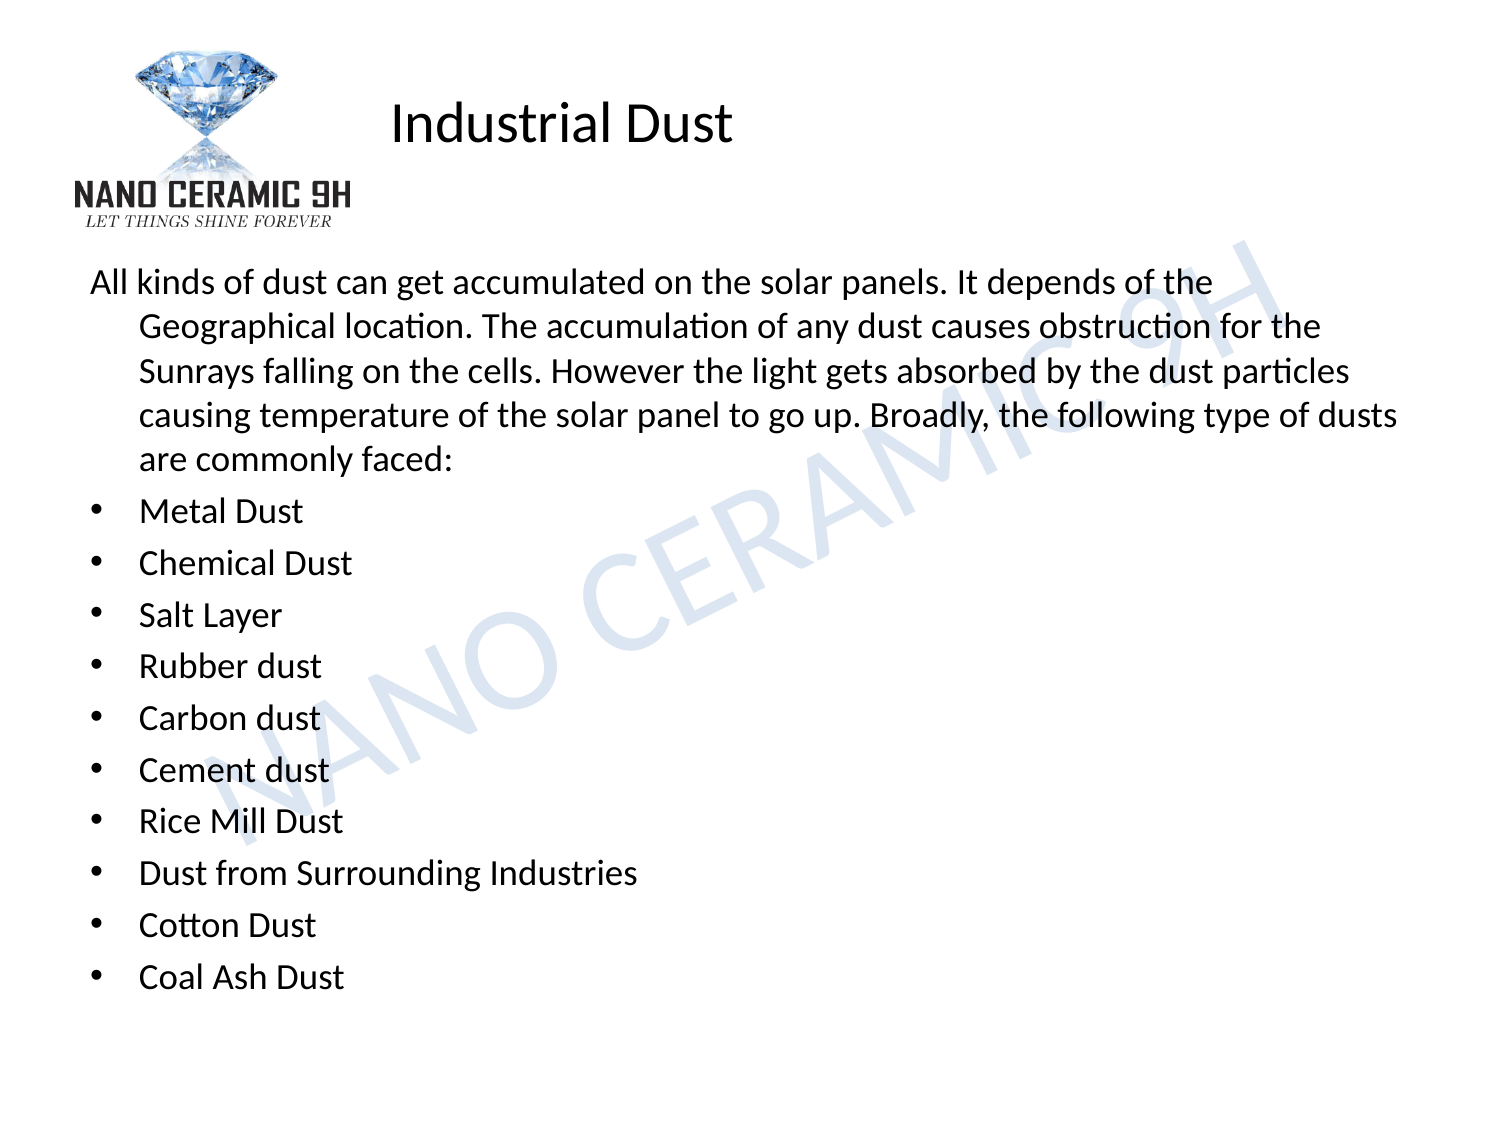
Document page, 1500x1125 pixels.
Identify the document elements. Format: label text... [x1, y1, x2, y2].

list All kinds of dust can get accumulated on the solar panels. It depends of the Geographical location. The accumulation of any dust causes obstruction for the Sunrays falling on the cells. However the light gets absorbed by the dust particles causing temperature of the solar panel to go up. Broadly, the following type of dusts are commonly faced: Metal Dust Chemical Dust Salt Layer Rubber dust Carbon dust Cement dust Rice Mill Dust Dust from Surrounding Industries Cotton Dust Coal Ash Dust [75, 249, 1425, 1005]
picture [74, 49, 351, 227]
title Industrial Dust [375, 24, 1425, 213]
